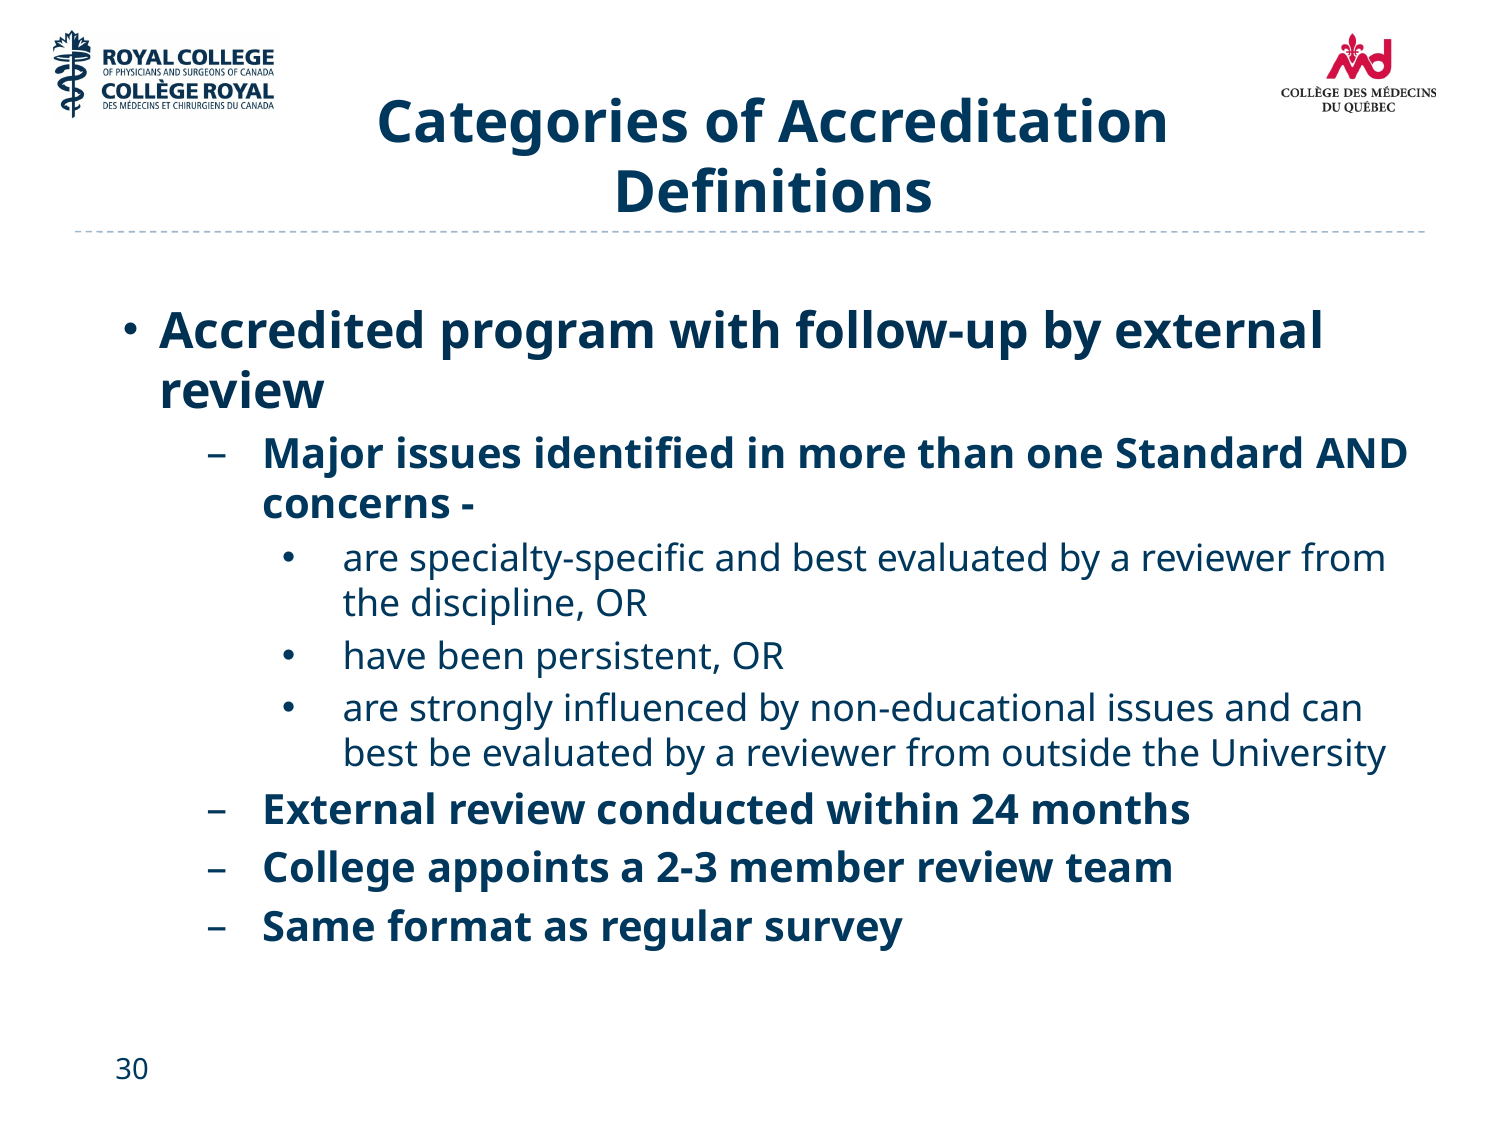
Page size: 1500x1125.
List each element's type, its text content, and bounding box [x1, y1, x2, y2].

title Categories of Accreditation Definitions [277, 54, 1270, 233]
list Accredited program with follow-up by external review Major issues identified in more than one Standard AND concerns - are specialty-specific and best evaluated by a reviewer from the discipline, OR have been persistent, OR are strongly influenced by non-educational issues and can best be evaluated by a reviewer from outside the University External review conducted within 24 months College appoints a 2-3 member review team Same format as regular survey [76, 290, 1459, 1012]
picture [53, 30, 278, 121]
picture [1281, 33, 1436, 113]
slide_number 30 [100, 1042, 426, 1103]
